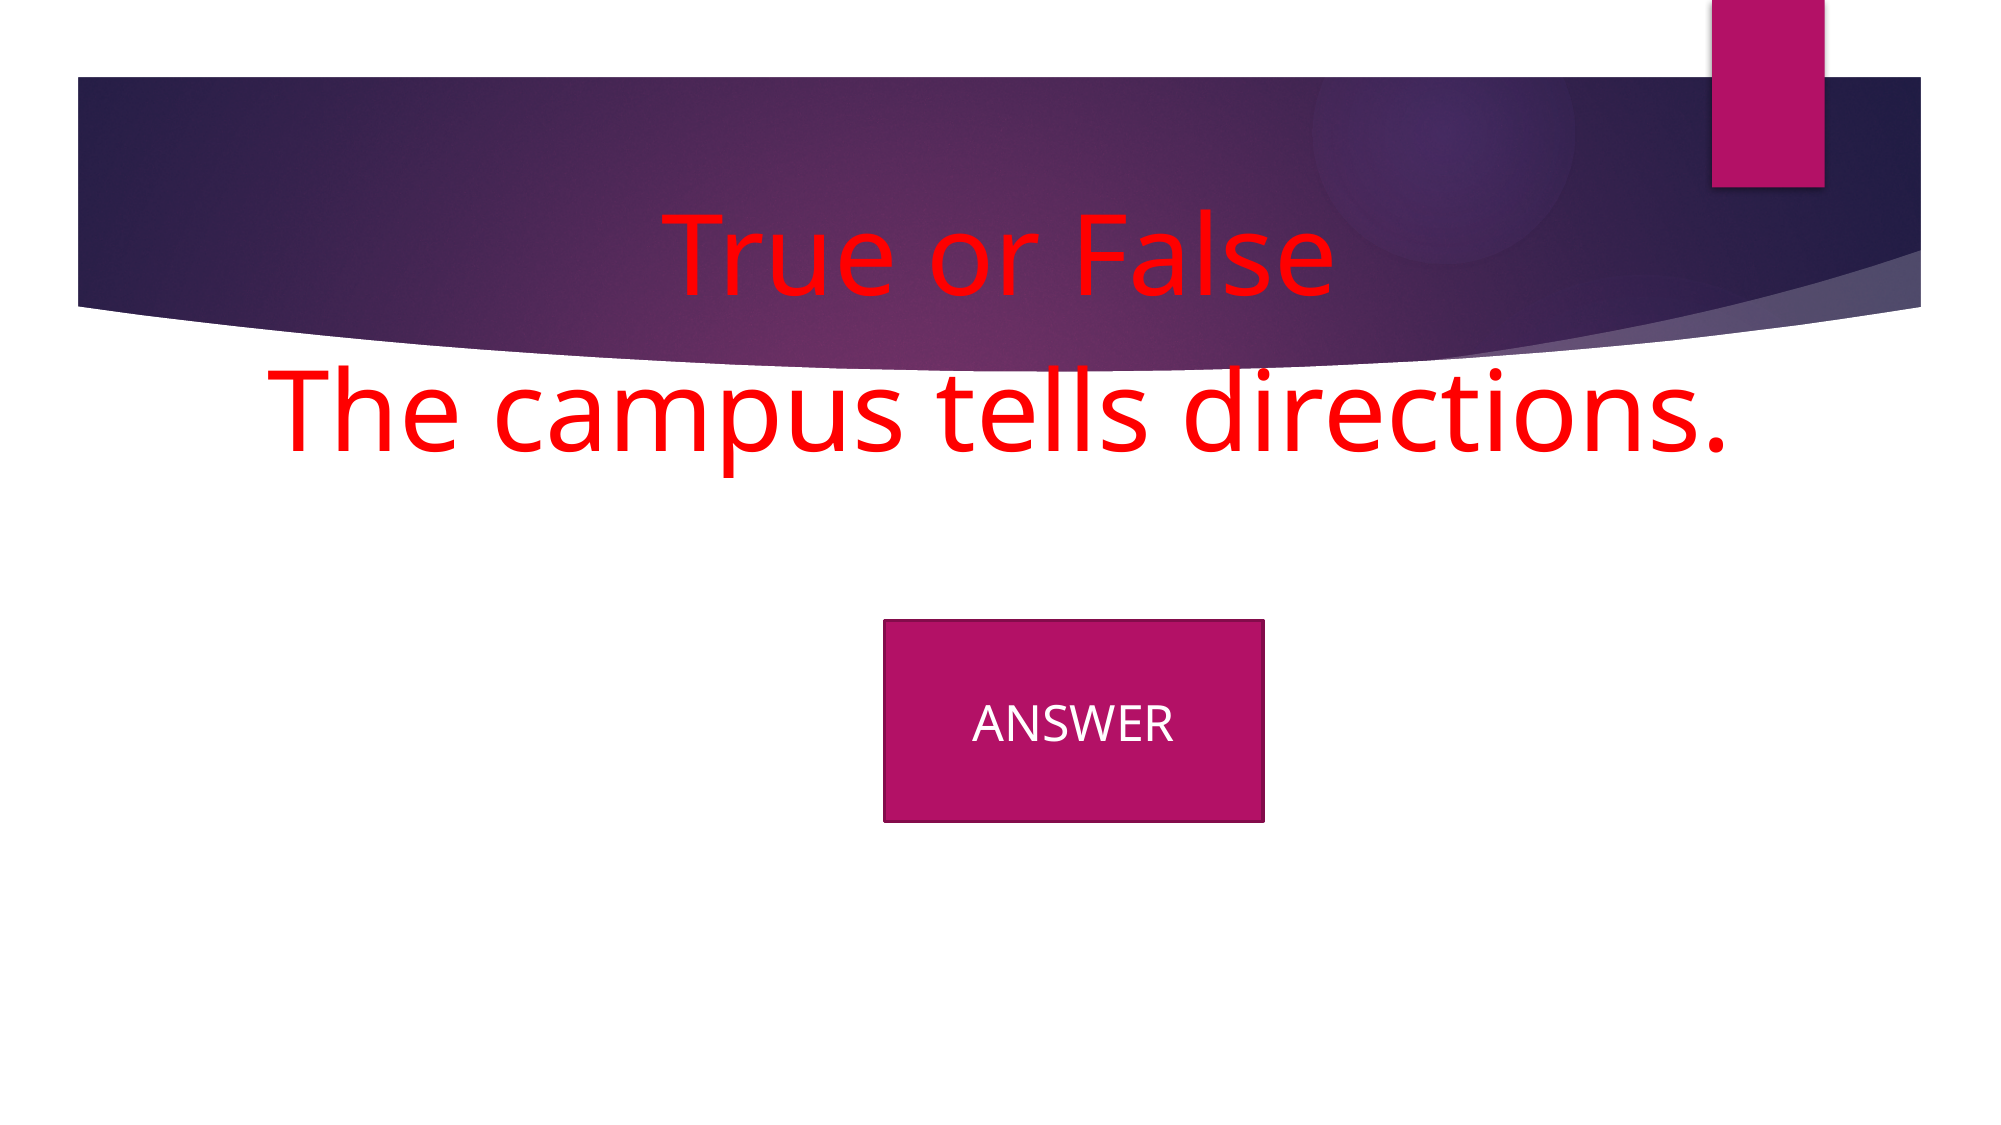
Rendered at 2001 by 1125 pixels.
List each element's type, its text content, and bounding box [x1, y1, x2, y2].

text_box ANSWER [883, 619, 1265, 823]
list True or False The campus tells directions. [137, 19, 1863, 1014]
